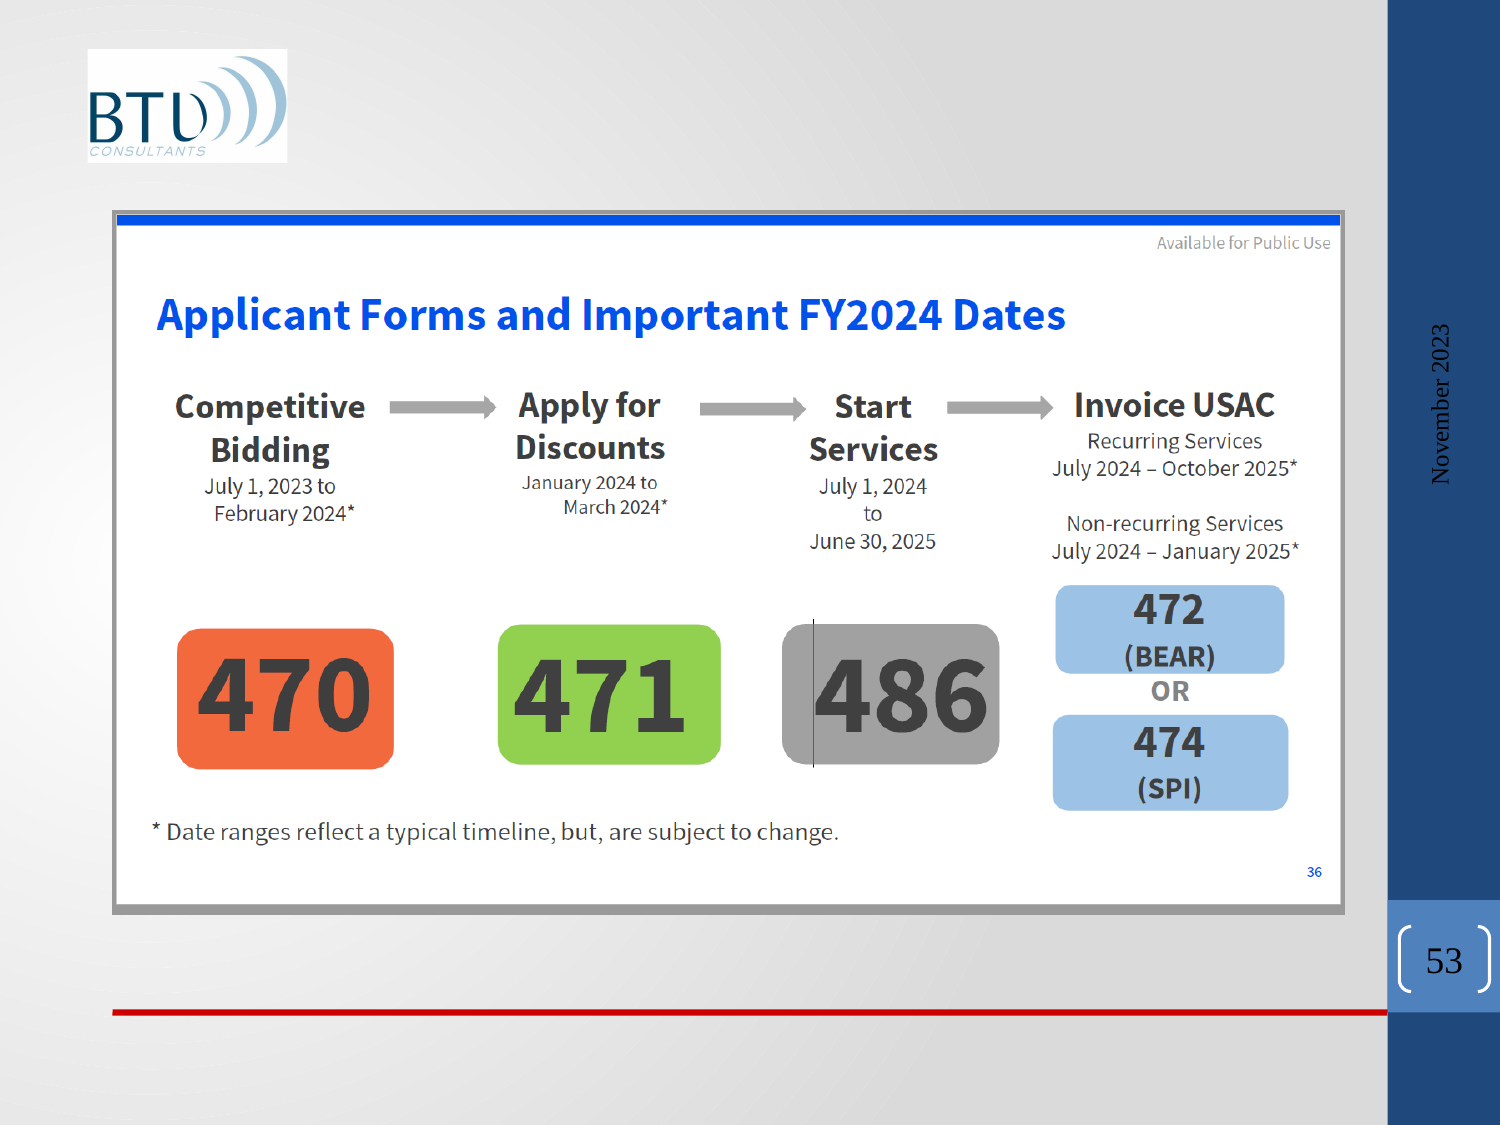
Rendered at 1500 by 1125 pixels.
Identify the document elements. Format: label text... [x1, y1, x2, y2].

picture [111, 210, 1345, 915]
slide_number 53 [1397, 924, 1492, 994]
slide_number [1408, 100, 1469, 501]
